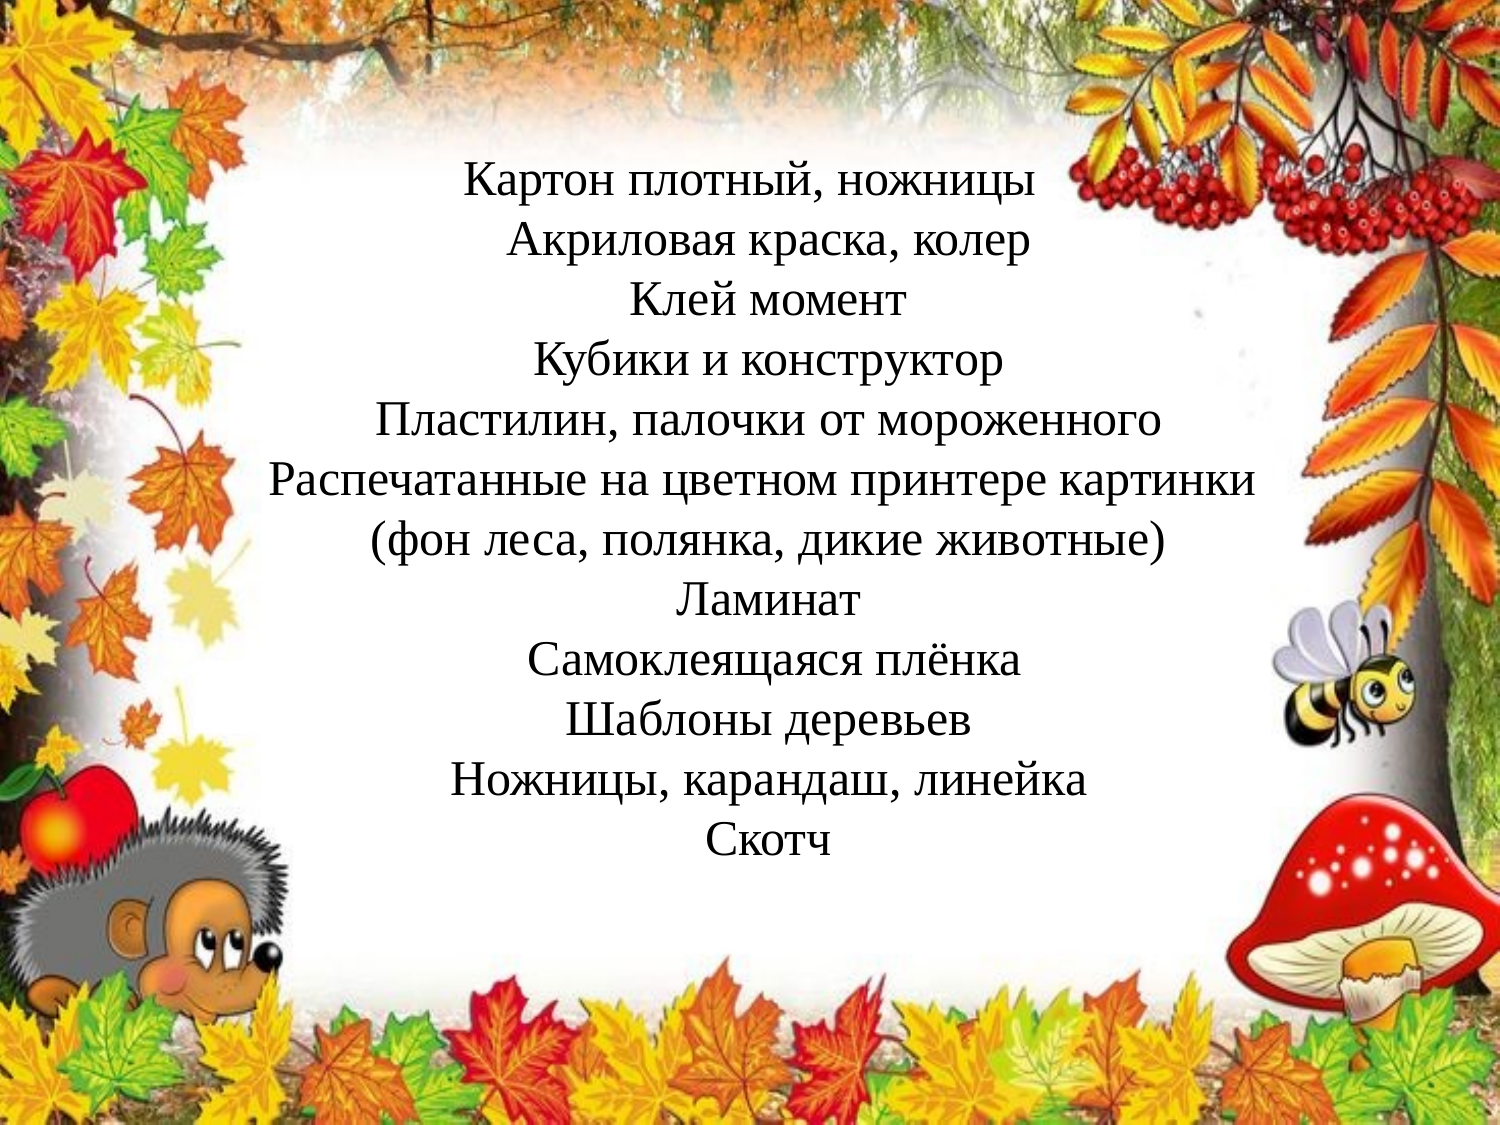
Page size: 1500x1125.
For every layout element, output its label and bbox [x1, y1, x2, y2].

list [0, 0, 1500, 1125]
